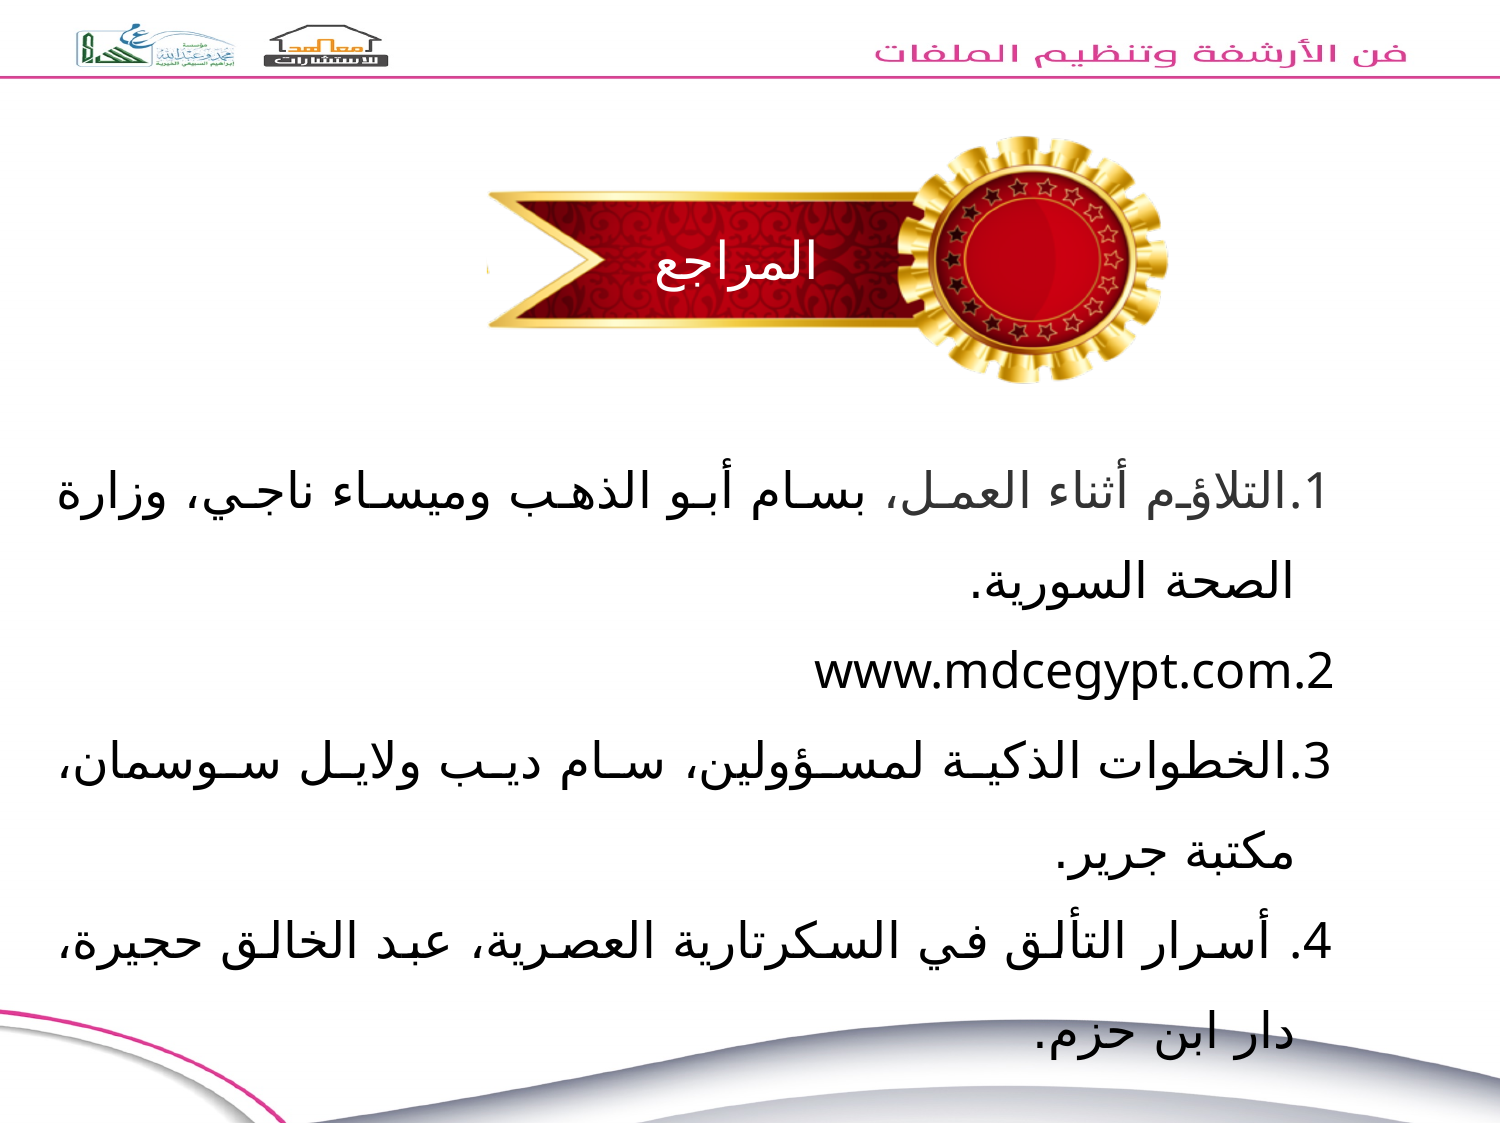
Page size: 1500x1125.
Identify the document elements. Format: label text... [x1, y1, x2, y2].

text_box التلاؤم أثناء العمل، بسام أبو الذهب وميساء ناجي، وزارة الصحة السورية. www.mdcegypt.com الخطوات الذكية لمسؤولين، سام ديب ولايل سوسمان، مكتبة جرير. أسرار التألق في السكرتارية العصرية، عبد الخالق حجيرة، دار ابن حزم. [41, 420, 1350, 1066]
text_box المراجع [492, 219, 694, 298]
picture [0, 0, 1500, 1123]
